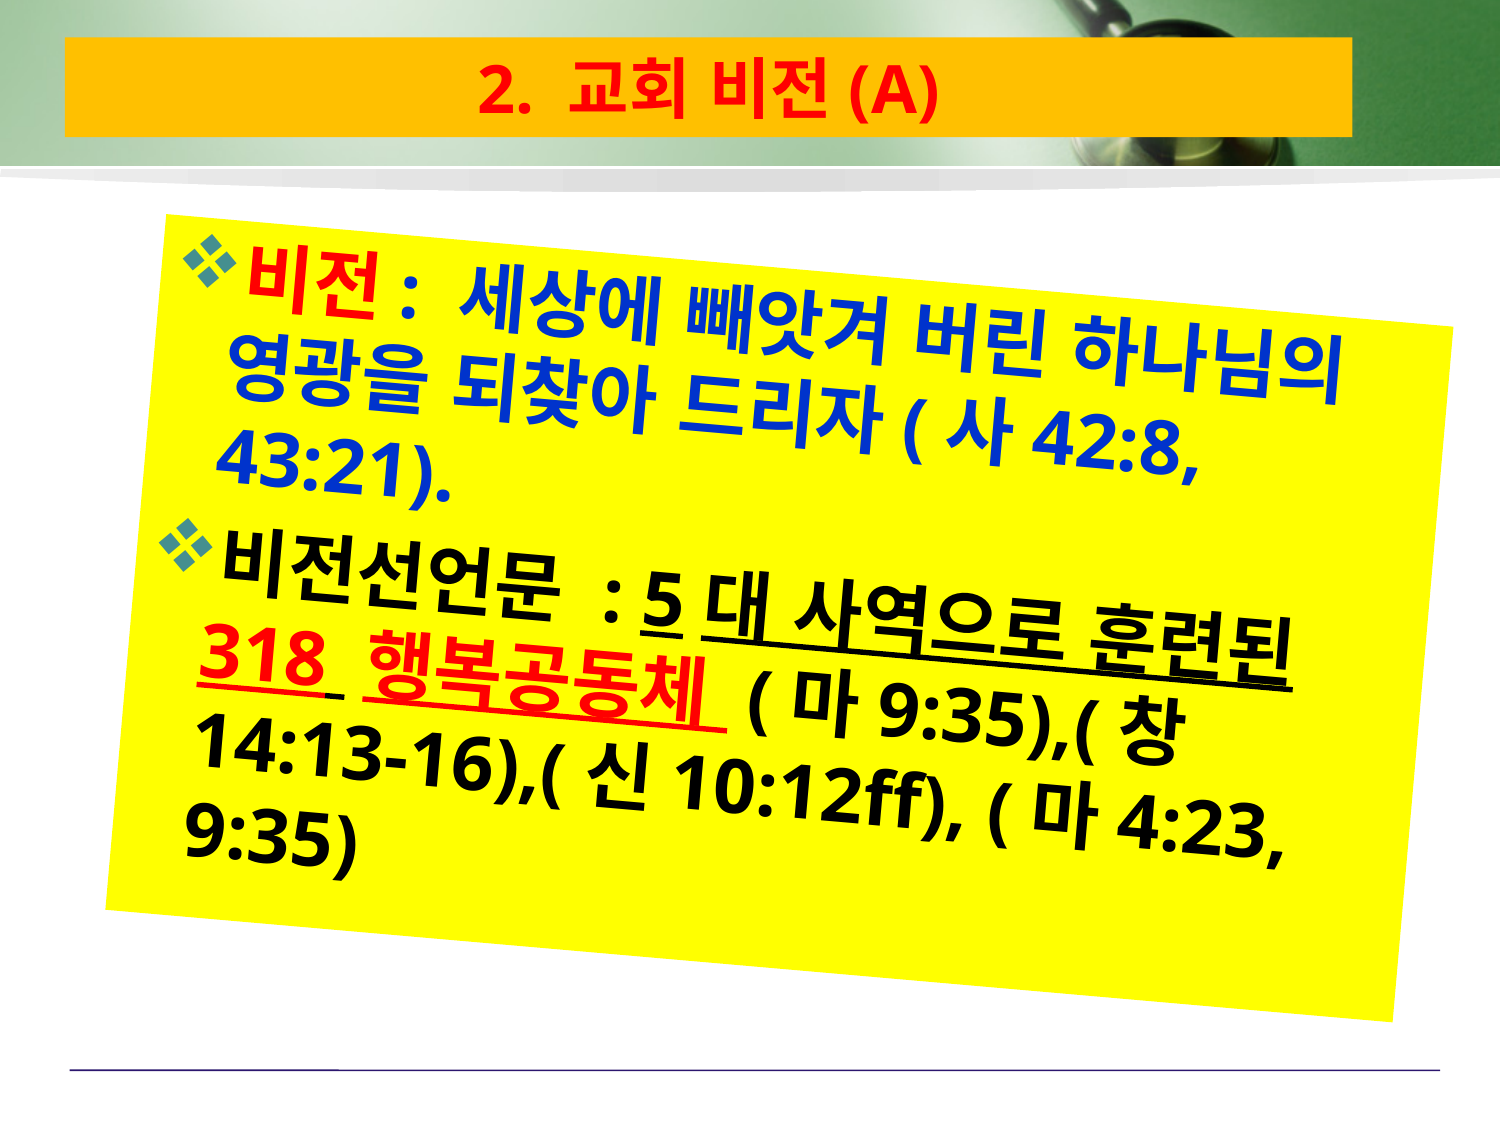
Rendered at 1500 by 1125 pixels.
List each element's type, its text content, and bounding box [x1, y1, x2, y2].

title 2. 교회 비전(A) [64, 75, 1353, 138]
list 비전: 세상에 빼앗겨 버린 하나님의 영광을 되찾아 드리자(사42:8, 43:21). 비전선언문 : 5대 사역으로 훈련된 318 행복공동체 (마9:35),(창14:13-16),(신10:12ff), (마4:23, 9:35) [104, 213, 1455, 1024]
picture [0, 75, 1500, 166]
text_box [0, 0, 1500, 75]
